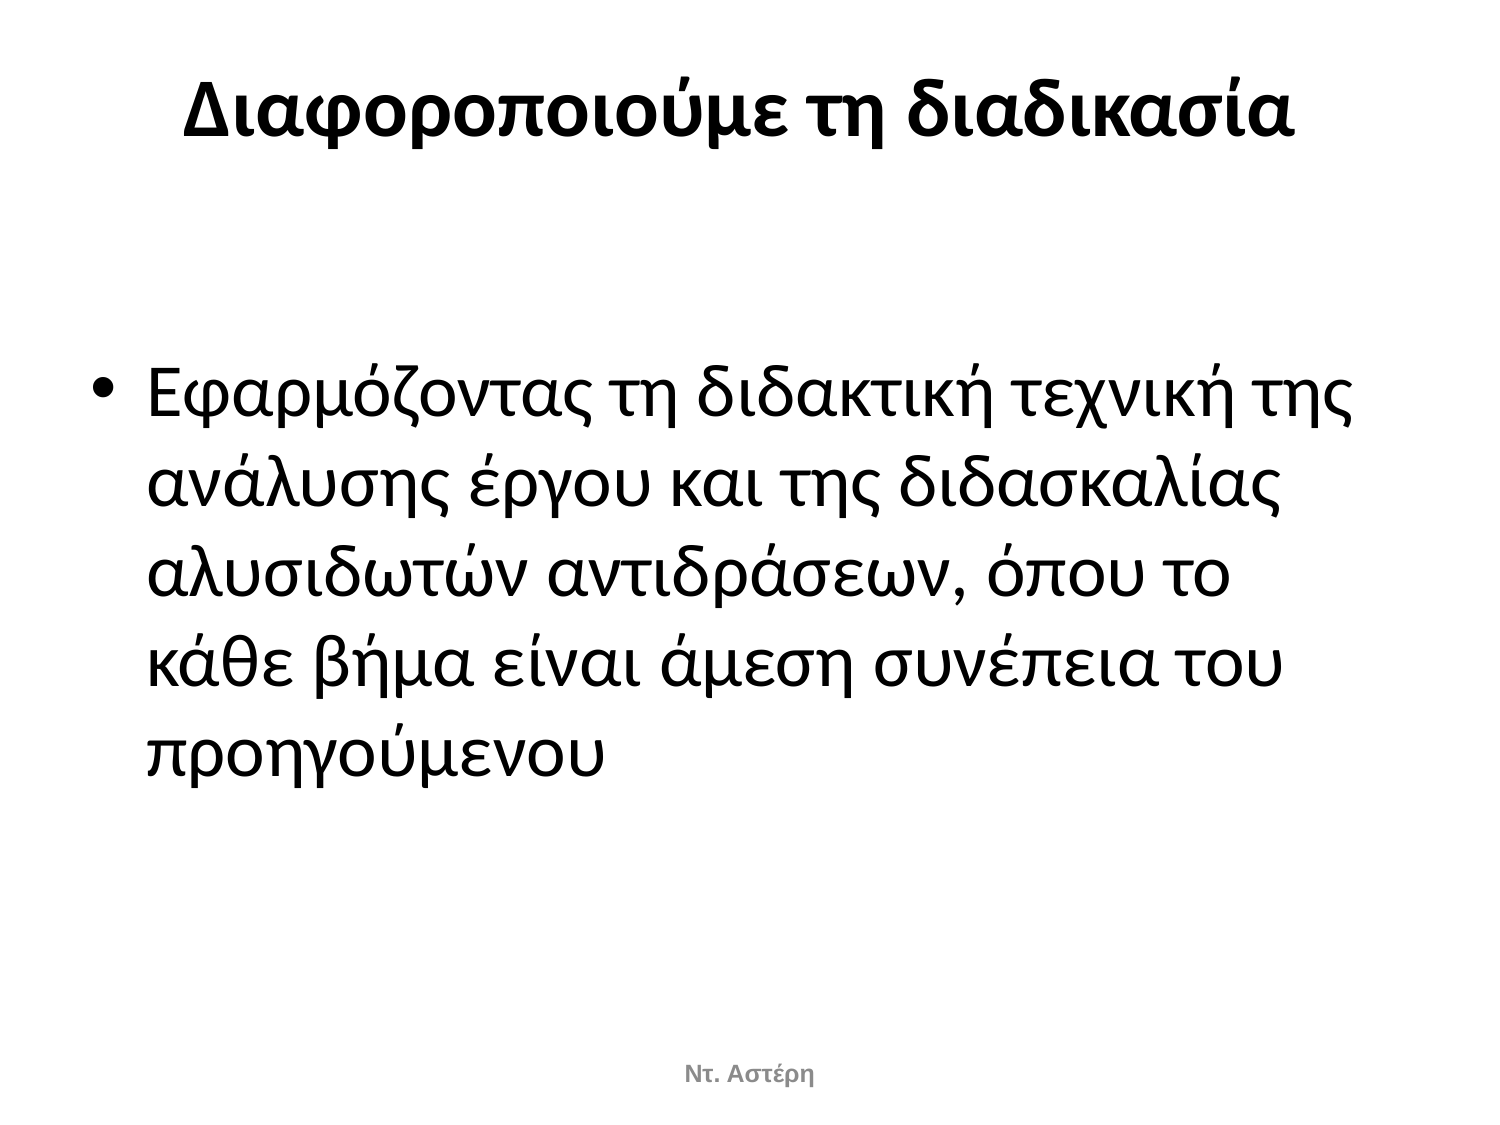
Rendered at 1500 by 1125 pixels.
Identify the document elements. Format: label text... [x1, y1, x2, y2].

footer Ντ. Αστέρη [512, 1042, 988, 1103]
list Εφαρμόζοντας τη διδακτική τεχνική της ανάλυσης έργου και της διδασκαλίας αλυσιδωτών αντιδράσεων, όπου το κάθε βήμα είναι άμεση συνέπεια του προηγούμενου [75, 231, 1388, 1062]
title Διαφοροποιούμε τη διαδικασία [75, 45, 1425, 161]
